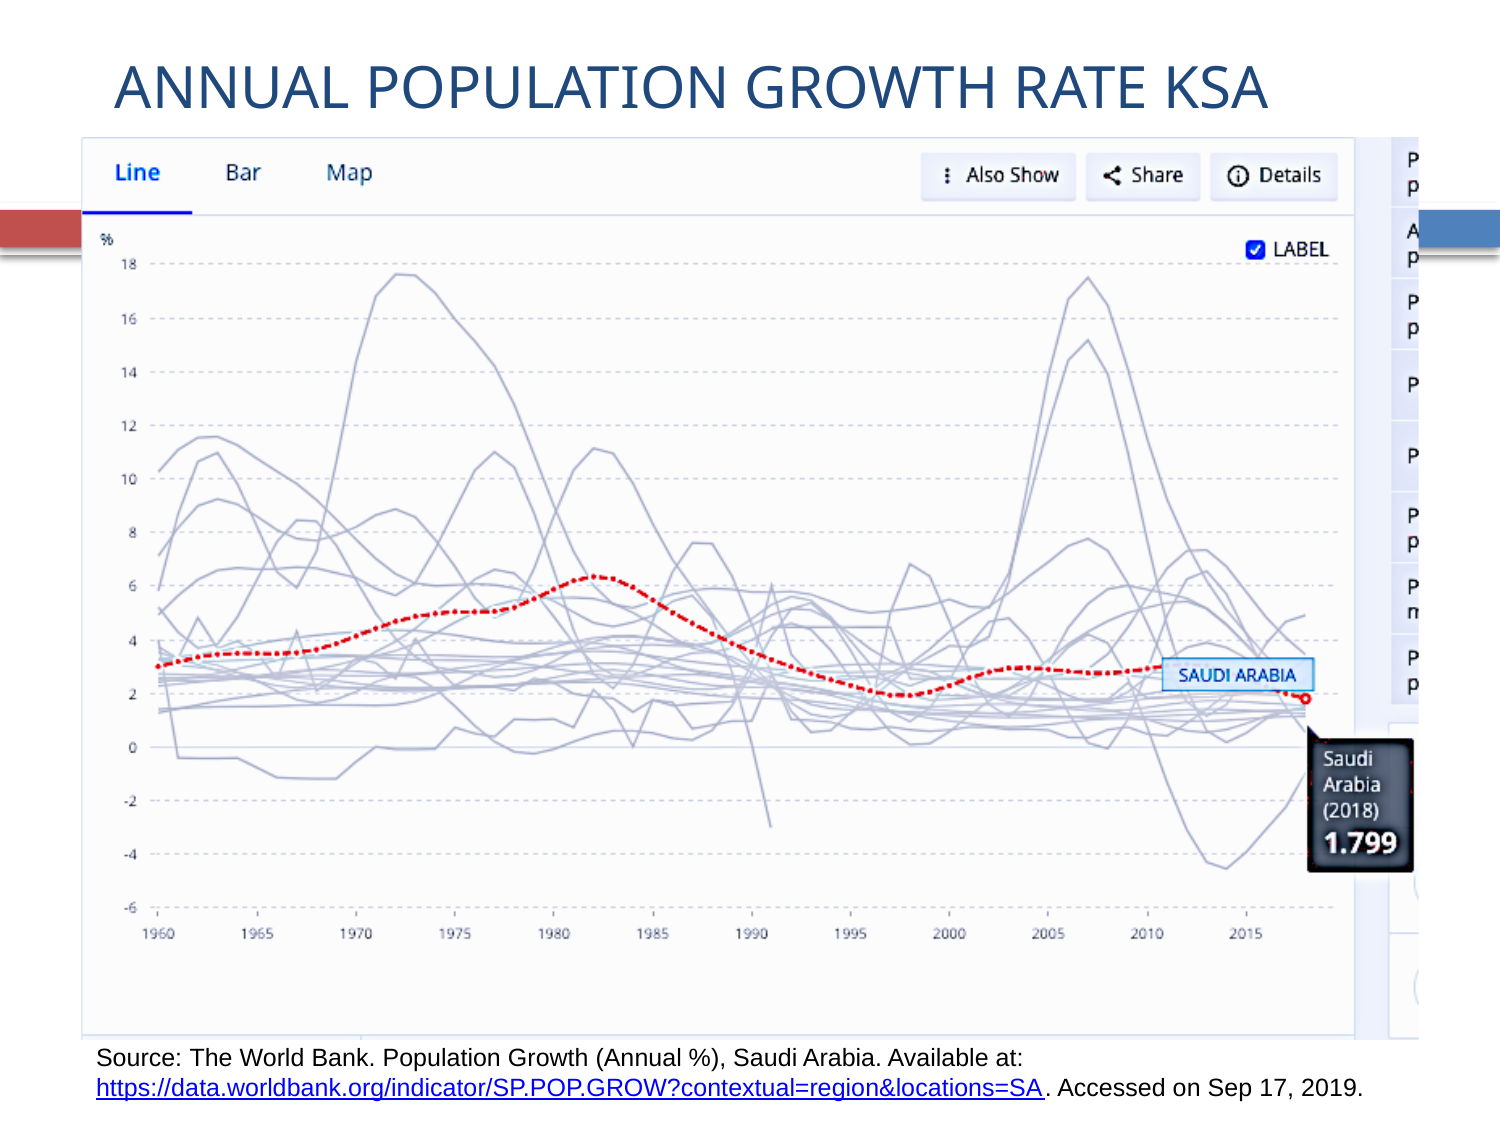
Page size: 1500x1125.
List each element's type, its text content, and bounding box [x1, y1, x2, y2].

title ANNUAL POPULATION GROWTH RATE KSA [99, 3, 1438, 167]
text_box Source: The World Bank. Population Growth (Annual %), Saudi Arabia. Available at: https://data.worldbank.org/indicator/SP.POP.GROW?contextual=region&locations=SA. Accessed on Sep 17, 2019. [81, 1034, 1500, 1125]
picture [80, 137, 1419, 1041]
